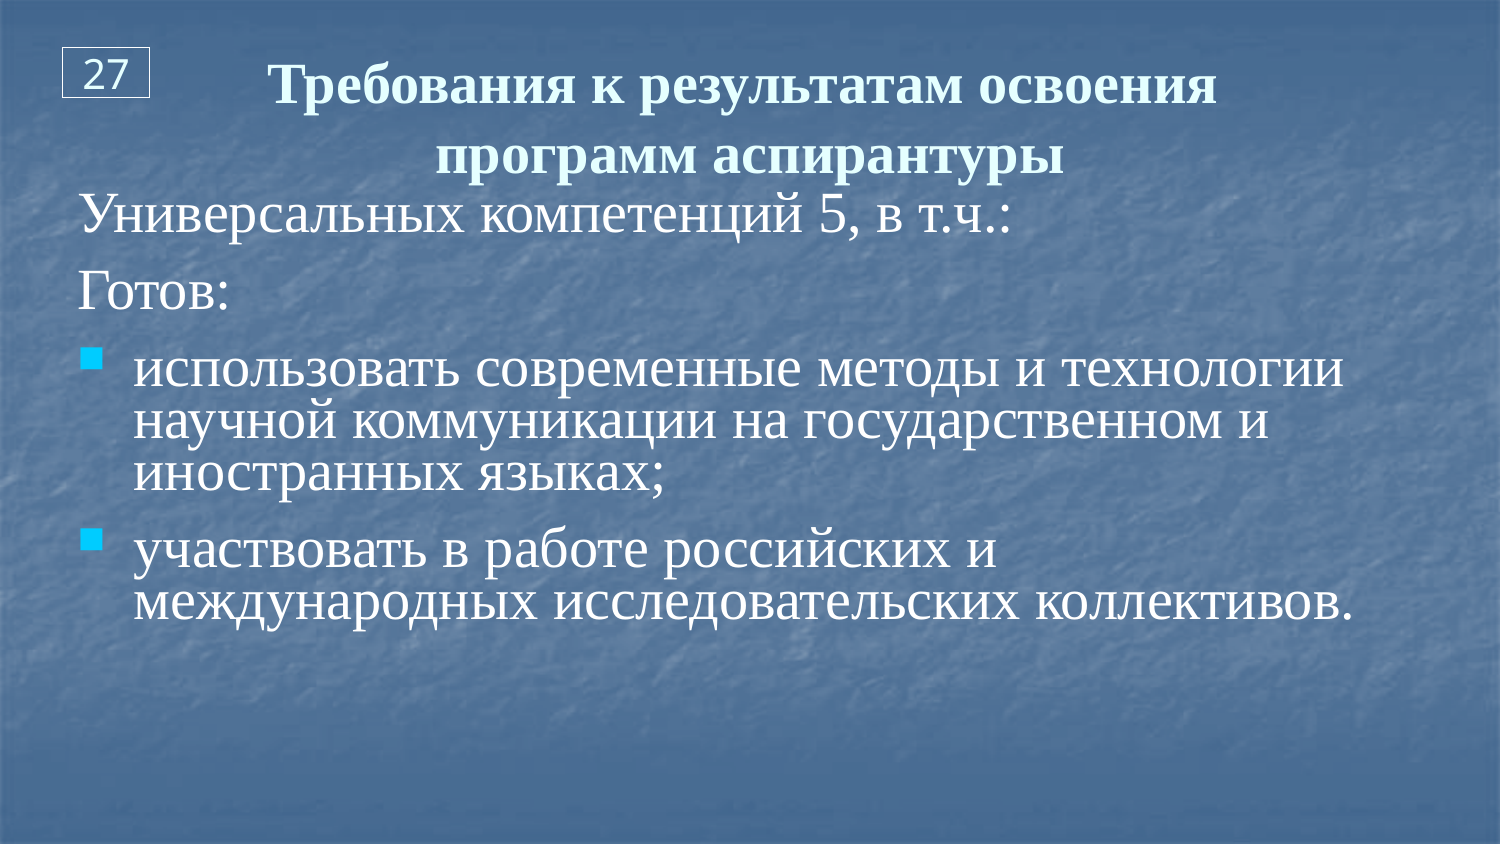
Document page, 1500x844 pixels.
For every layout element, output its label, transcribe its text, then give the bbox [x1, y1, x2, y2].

text_box 27 [62, 47, 150, 98]
title Требования к результатам освоения программ аспирантуры [75, 59, 1425, 172]
list Универсальных компетенций 5, в т.ч.: Готов: использовать современные методы и технологии научной коммуникации на государственном и иностранных языках; участвовать в работе российских и международных исследовательских коллективов. [62, 184, 1413, 729]
